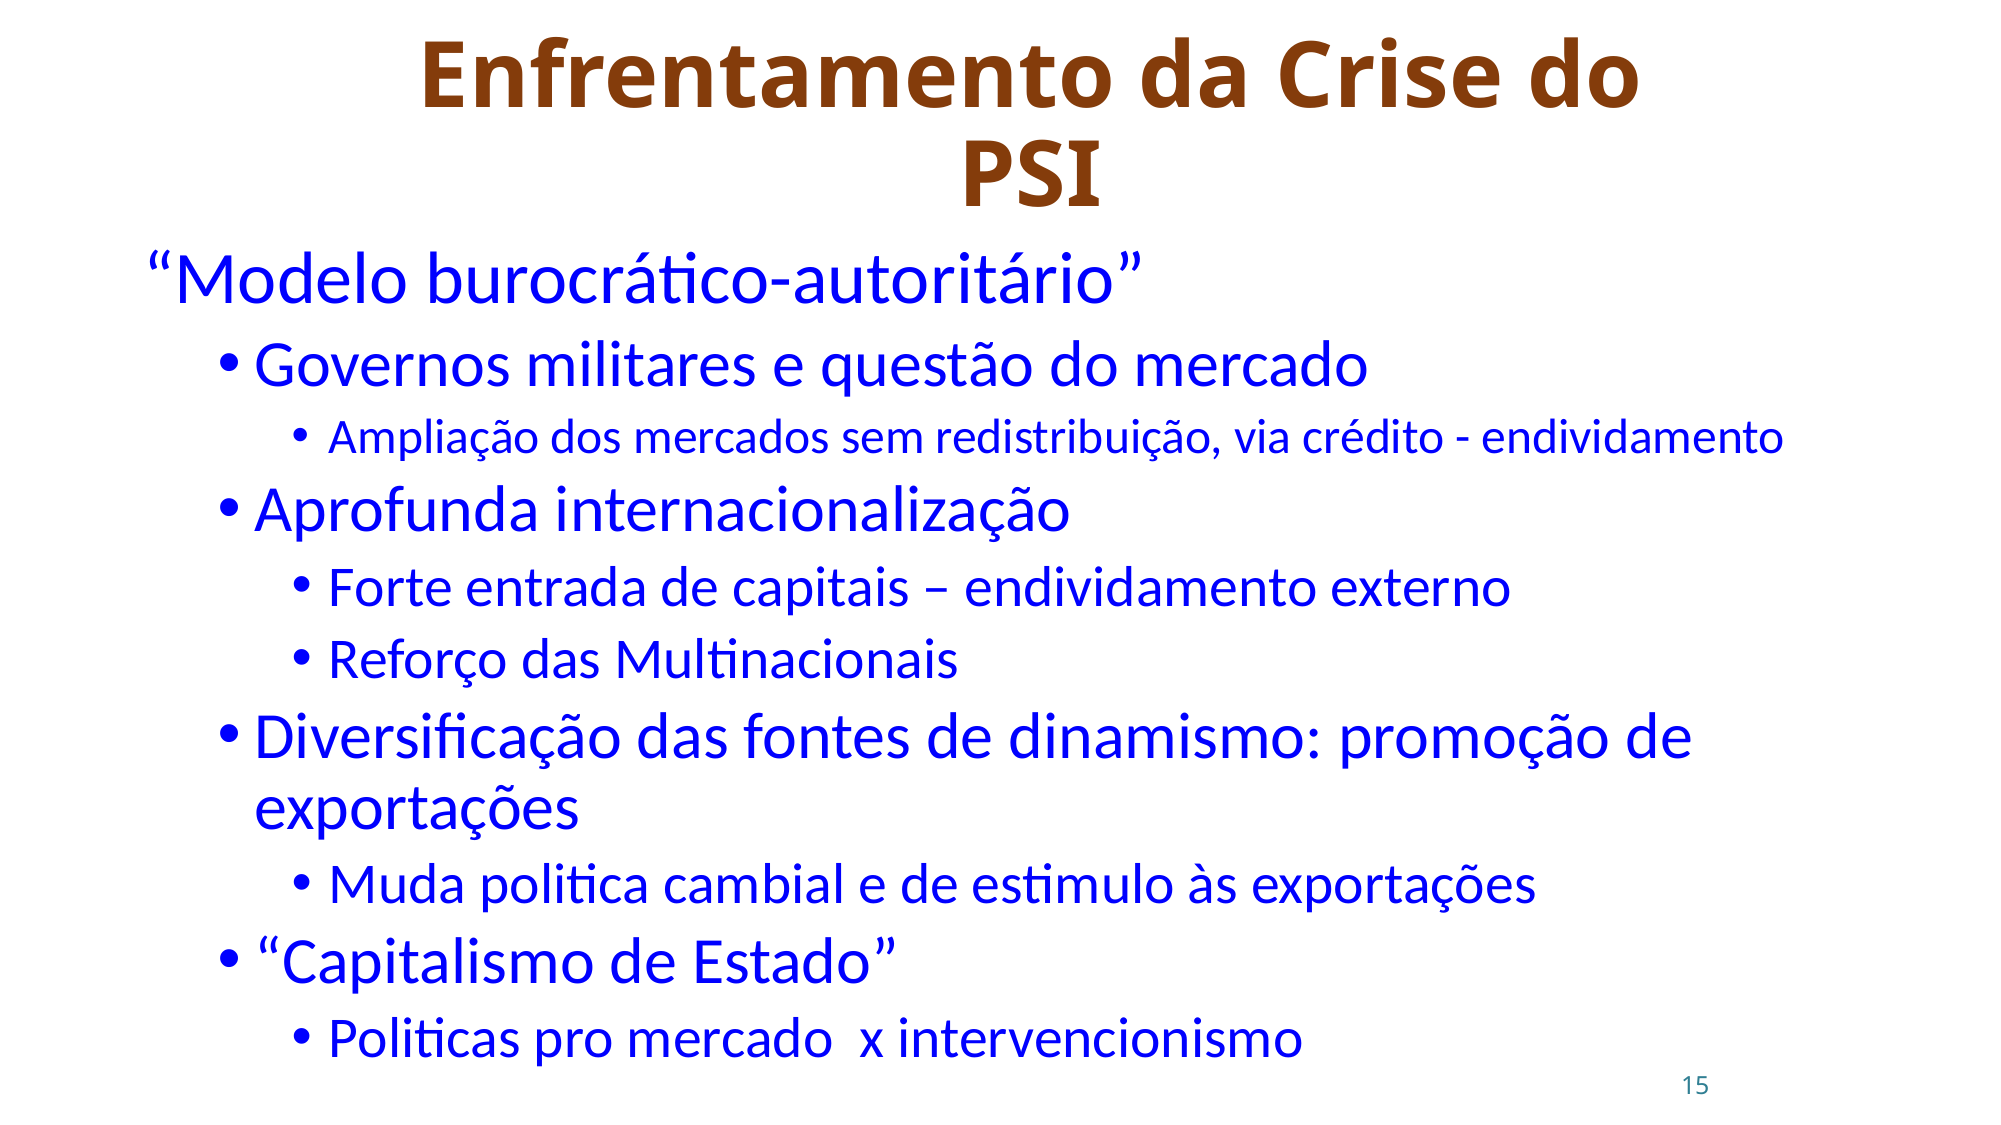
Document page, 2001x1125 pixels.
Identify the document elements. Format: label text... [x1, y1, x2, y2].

title Enfrentamento da Crise do PSI [385, 45, 1675, 209]
list “Modelo burocrático-autoritário” Governos militares e questão do mercado Ampliação dos mercados sem redistribuição, via crédito - endividamento Aprofunda internacionalização Forte entrada de capitais – endividamento externo Reforço das Multinacionais Diversificação das fontes de dinamismo: promoção de exportações Muda politica cambial e de estimulo às exportações “Capitalismo de Estado” Politicas pro mercado x intervencionismo [128, 231, 1896, 1083]
text_box 15 [1599, 1061, 1725, 1103]
